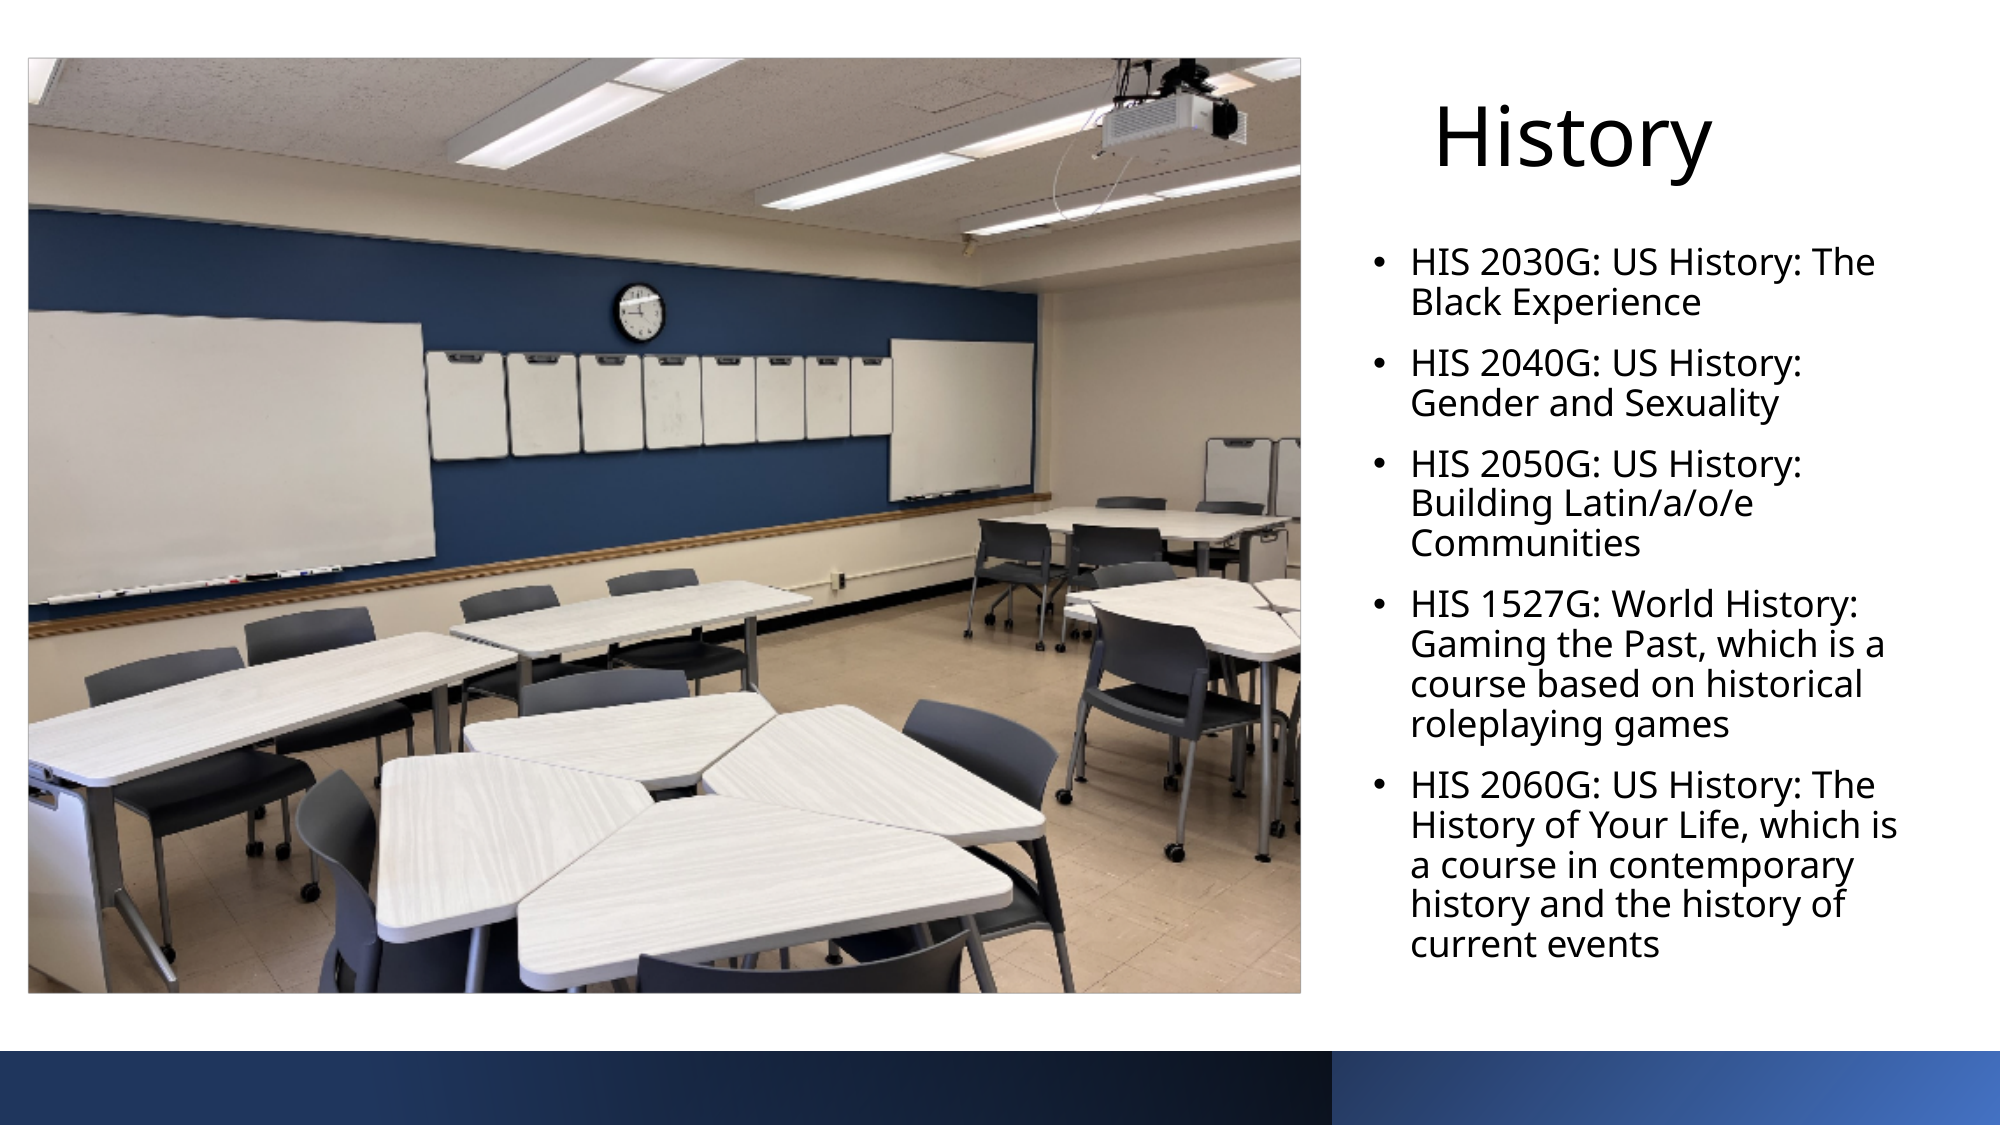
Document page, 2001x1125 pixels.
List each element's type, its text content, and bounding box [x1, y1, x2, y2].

list HIS 2030G: US History: The Black Experience HIS 2040G: US History: Gender and Sexuality HIS 2050G: US History: Building Latin/a/o/e Communities HIS 1527G: World History: Gaming the Past, which is a course based on historical roleplaying games HIS 2060G: US History: The History of Your Life, which is a course in contemporary history and the history of current events [1359, 236, 1925, 978]
text_box [1332, 1050, 2000, 1125]
title History [1417, 80, 1925, 193]
text_box [1359, 0, 2000, 1050]
text_box [0, 1052, 1332, 1125]
picture [0, 0, 1359, 1052]
